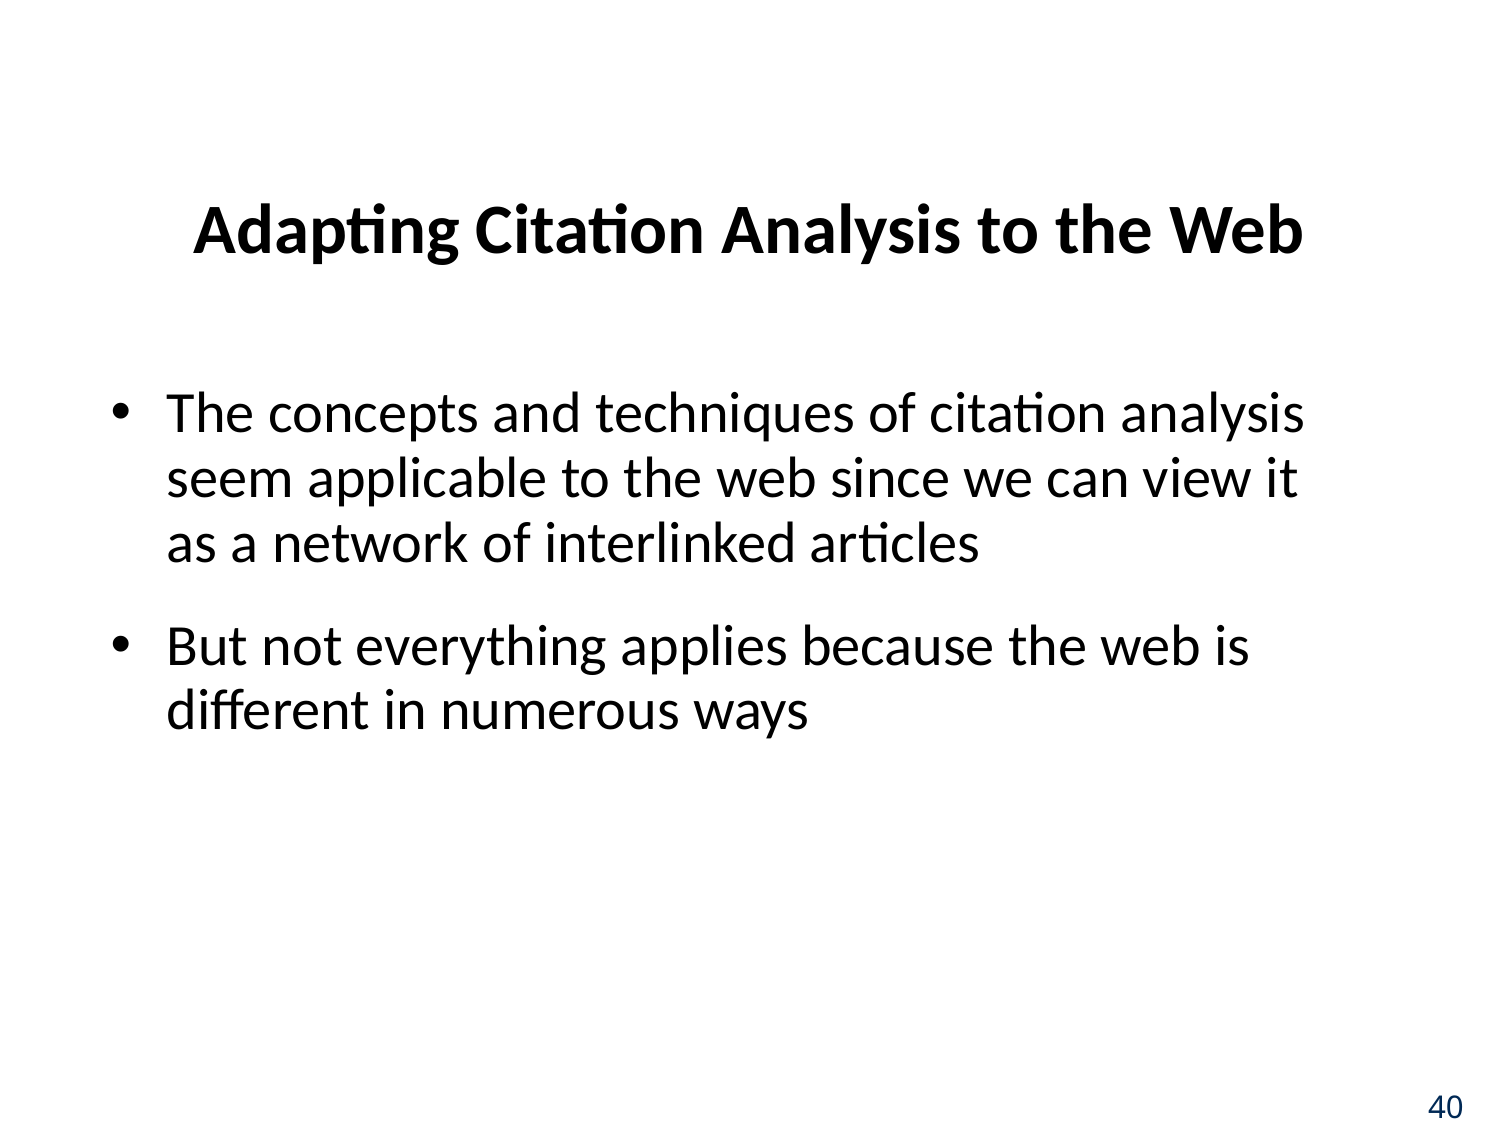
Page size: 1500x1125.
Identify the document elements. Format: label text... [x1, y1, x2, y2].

title Adapting Citation Analysis to the Web [74, 132, 1425, 328]
text_box The concepts and techniques of citation analysis seem applicable to the web since we can view it as a network of interlinked articles But not everything applies because the web is different in numerous ways [99, 375, 1338, 749]
text_box 40 [1438, 1081, 1454, 1119]
